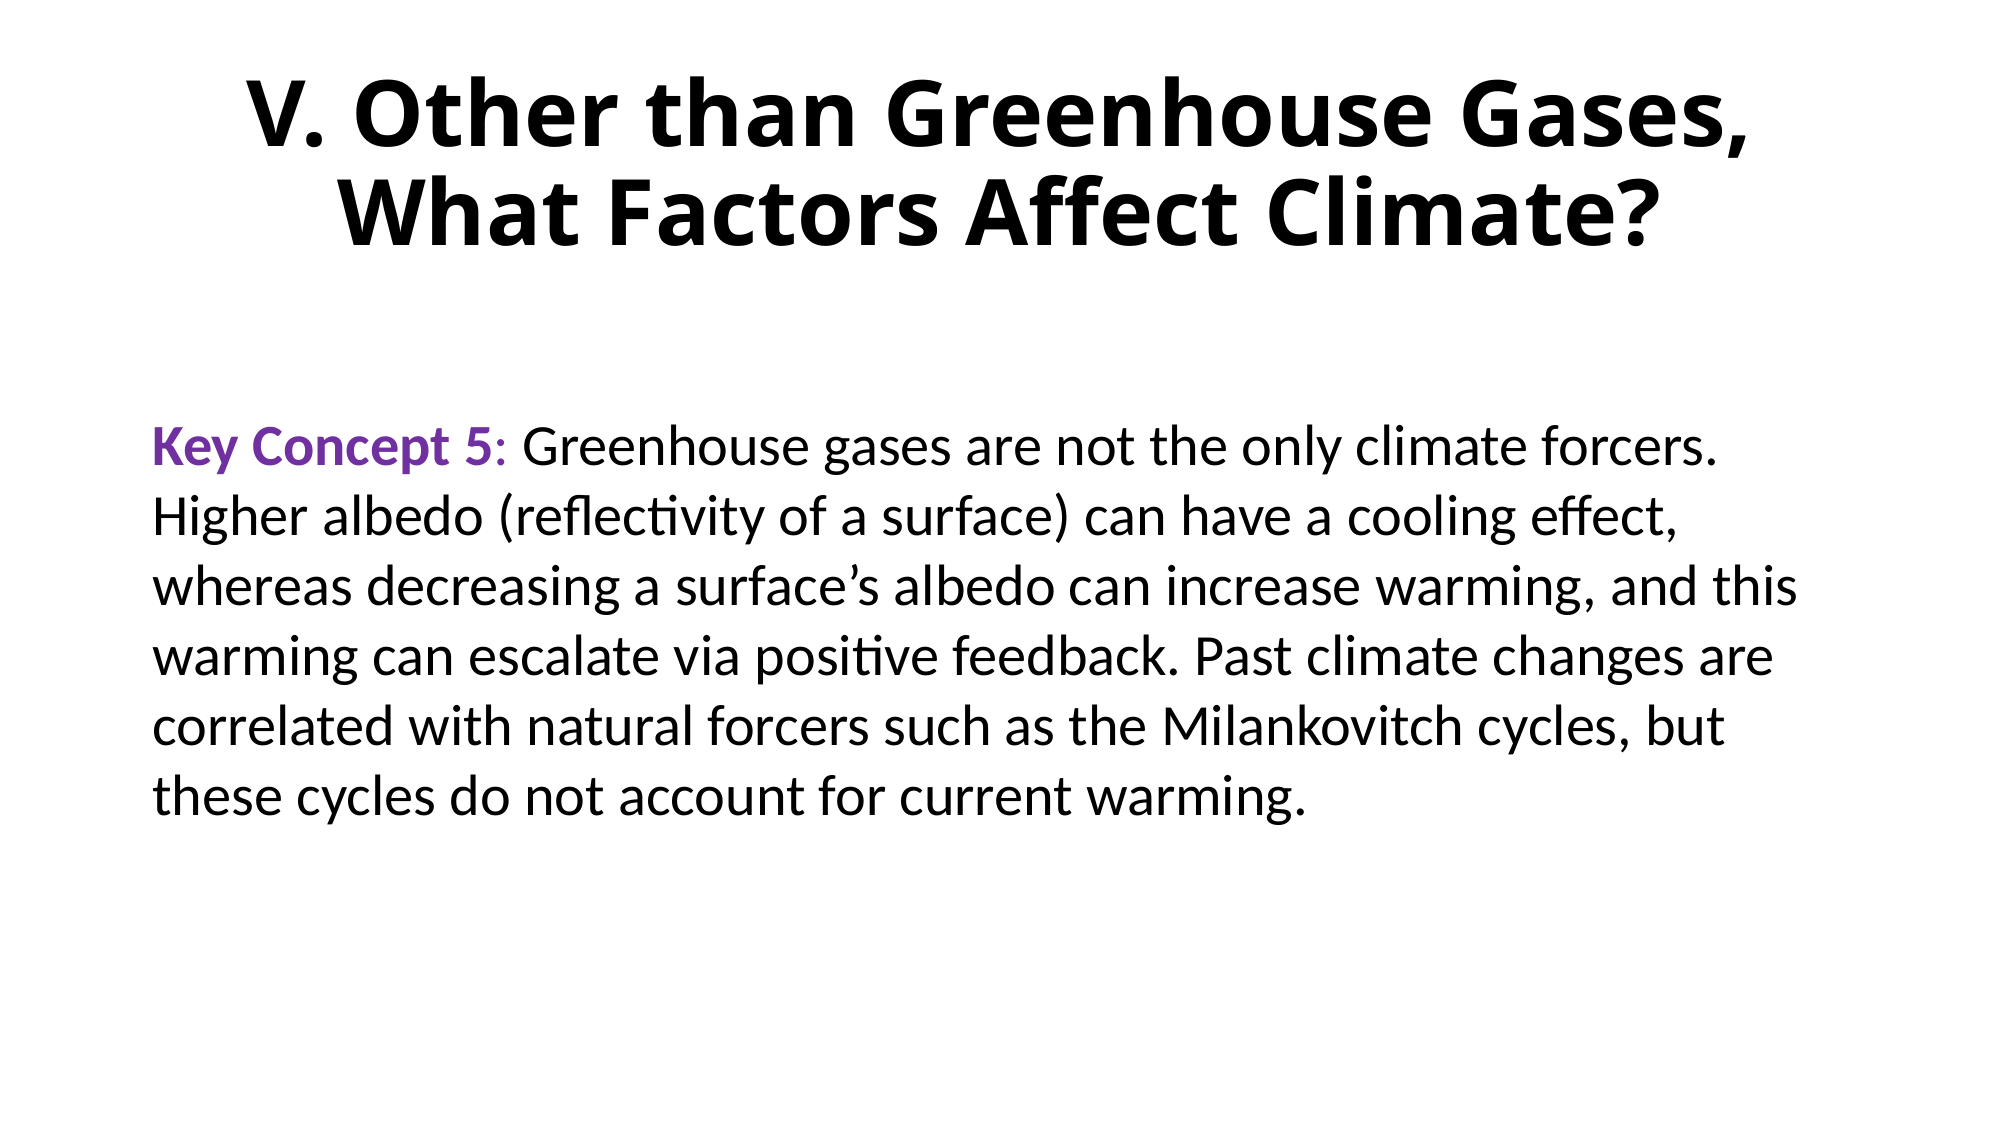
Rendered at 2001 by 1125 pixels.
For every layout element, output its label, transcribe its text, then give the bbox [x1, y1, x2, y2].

list Key Concept 5: Greenhouse gases are not the only climate forcers. Higher albedo (reflectivity of a surface) can have a cooling effect, whereas decreasing a surface’s albedo can increase warming, and this warming can escalate via positive feedback. Past climate changes are correlated with natural forcers such as the Milankovitch cycles, but these cycles do not account for current warming. [137, 399, 1863, 1014]
title V. Other than Greenhouse Gases, What Factors Affect Climate? [137, 59, 1863, 278]
